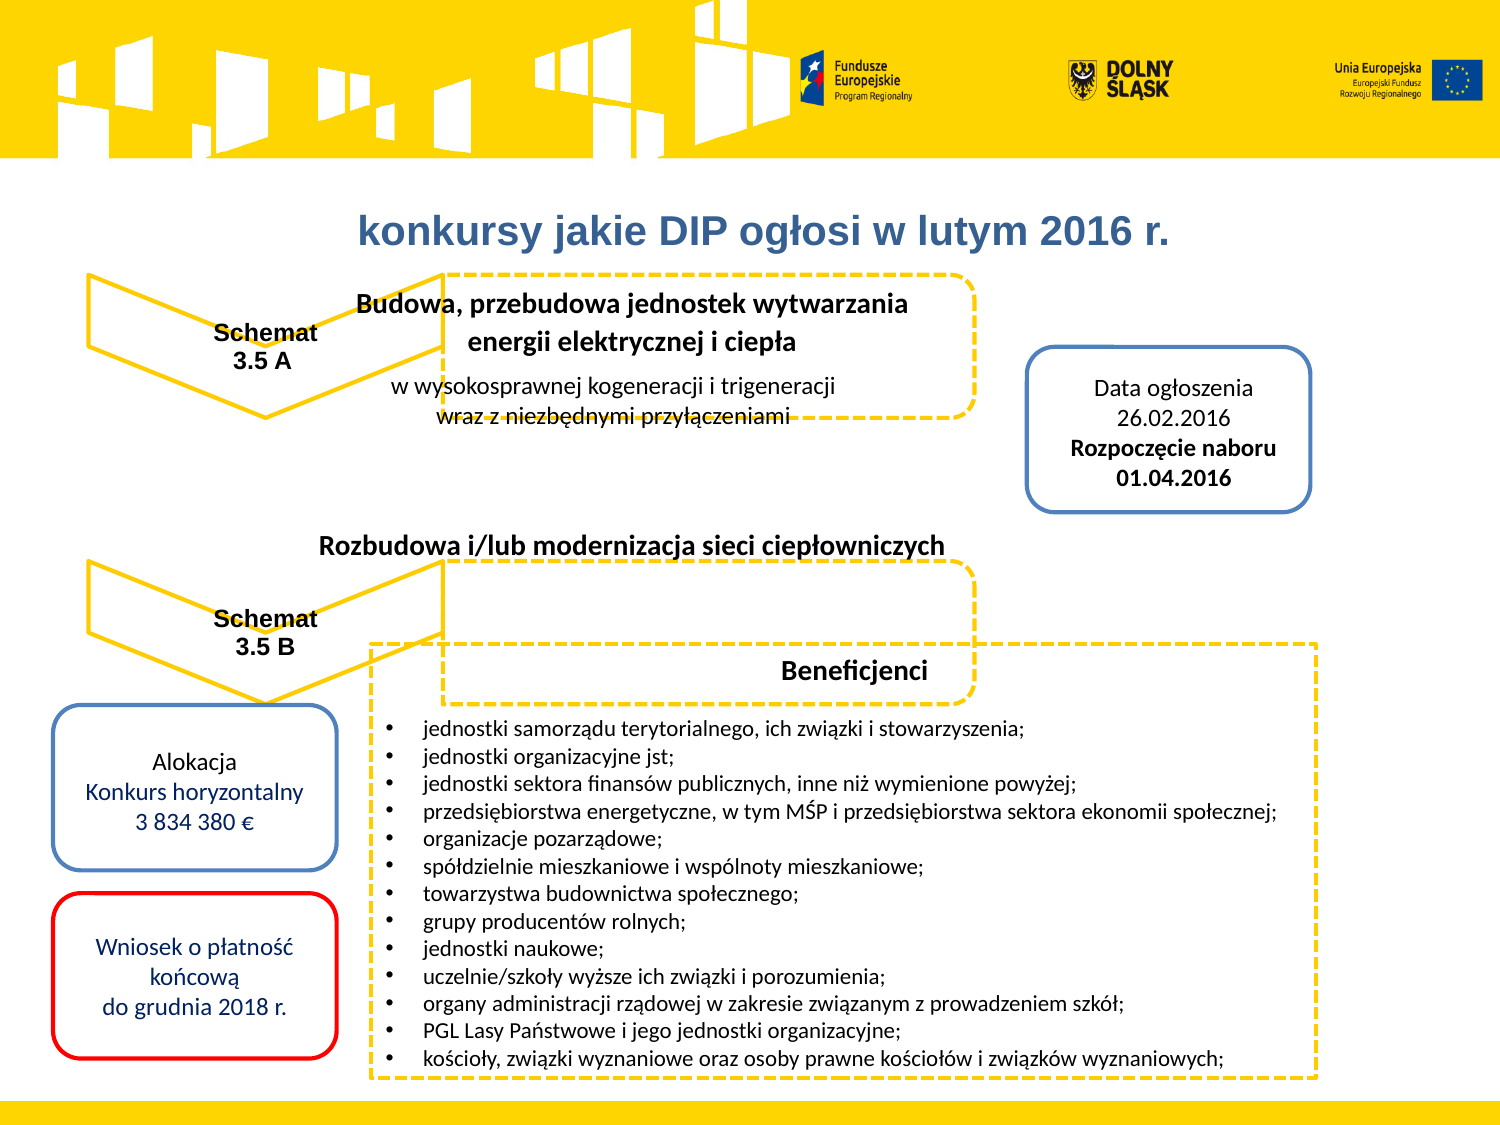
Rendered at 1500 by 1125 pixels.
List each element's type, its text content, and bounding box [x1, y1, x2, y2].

text_box Wniosek o płatność końcową do grudnia 2018 r. [53, 922, 337, 1028]
text_box [50, 891, 339, 1061]
text_box [1024, 344, 1311, 515]
picture [0, 0, 1500, 1125]
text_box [88, 274, 975, 705]
text_box Beneficjenci jednostki samorządu terytorialnego, ich związki i stowarzyszenia; jednostki organizacyjne jst; jednostki sektora finansów publicznych, inne niż wymienione powyżej; przedsiębiorstwa energetyczne, w tym MŚP i przedsiębiorstwa sektora ekonomii społecznej; organizacje pozarządowe; spółdzielnie mieszkaniowe i wspólnoty mieszkaniowe; towarzystwa budownictwa społecznego; grupy producentów rolnych; jednostki naukowe; uczelnie/szkoły wyższe ich związki i porozumienia; organy administracji rządowej w zakresie związanym z prowadzeniem szkół; PGL Lasy Państwowe i jego jednostki organizacyjne; kościoły, związki wyznaniowe oraz osoby prawne kościołów i związków wyznaniowych; [370, 644, 1339, 1079]
text_box Data ogłoszenia 26.02.2016 Rozpoczęcie naboru 01.04.2016 [1032, 364, 1316, 499]
text_box konkursy jakie DIP ogłosi w lutym 2016 r. [328, 196, 1186, 262]
text_box Alokacja Konkurs horyzontalny 3 834 380 € [53, 737, 337, 843]
text_box [50, 702, 339, 873]
